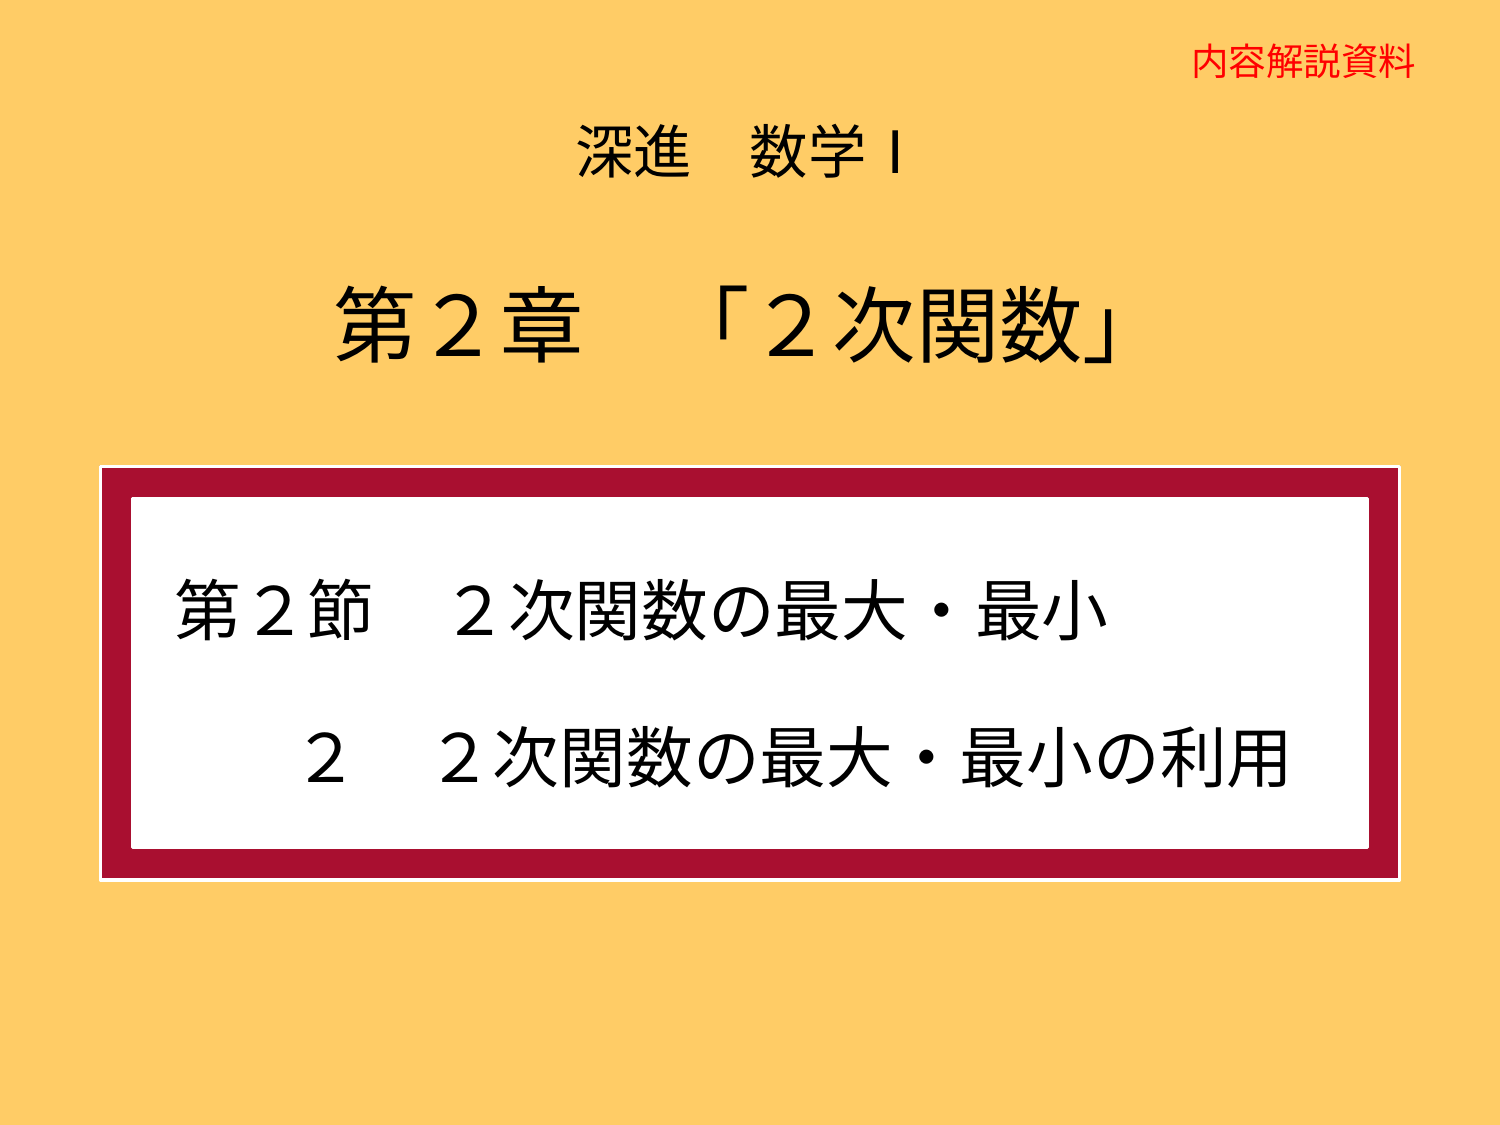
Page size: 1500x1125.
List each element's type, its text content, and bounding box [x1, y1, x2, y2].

list ２ ２次関数の最大・最小の利用 [277, 708, 1341, 804]
title 第２章 「２次関数」 [159, 265, 1341, 384]
list 第２節 ２次関数の最大・最小 [159, 561, 1341, 656]
text_box 内容解説資料 [1176, 30, 1432, 91]
